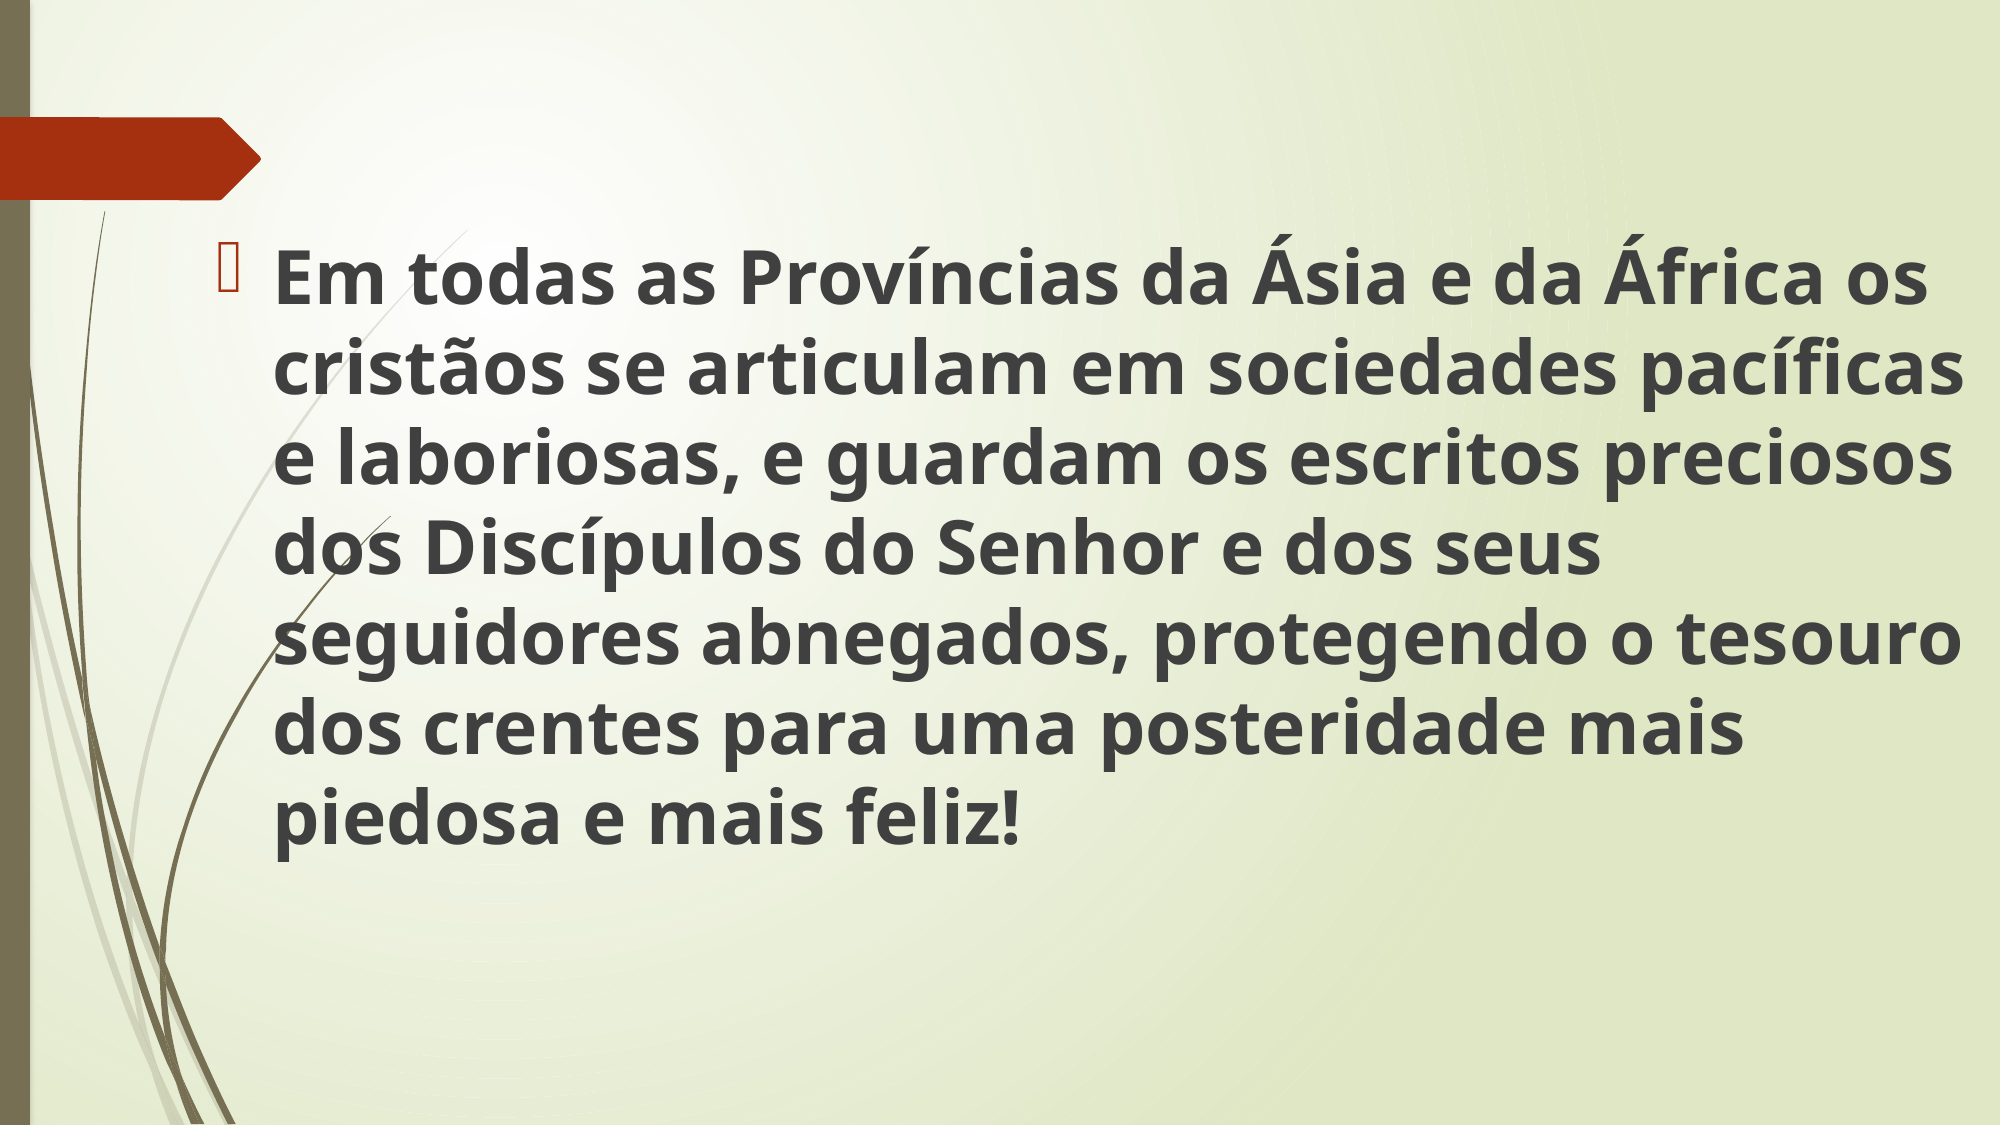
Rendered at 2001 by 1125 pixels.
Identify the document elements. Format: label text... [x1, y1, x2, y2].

list Em todas as Províncias da Ásia e da África os cristãos se articulam em sociedades pacíficas e laboriosas, e guardam os escritos preciosos dos Discípulos do Senhor e dos seus seguidores abnegados, protegendo o tesouro dos crentes para uma posteridade mais piedosa e mais feliz! [201, 0, 2000, 1125]
